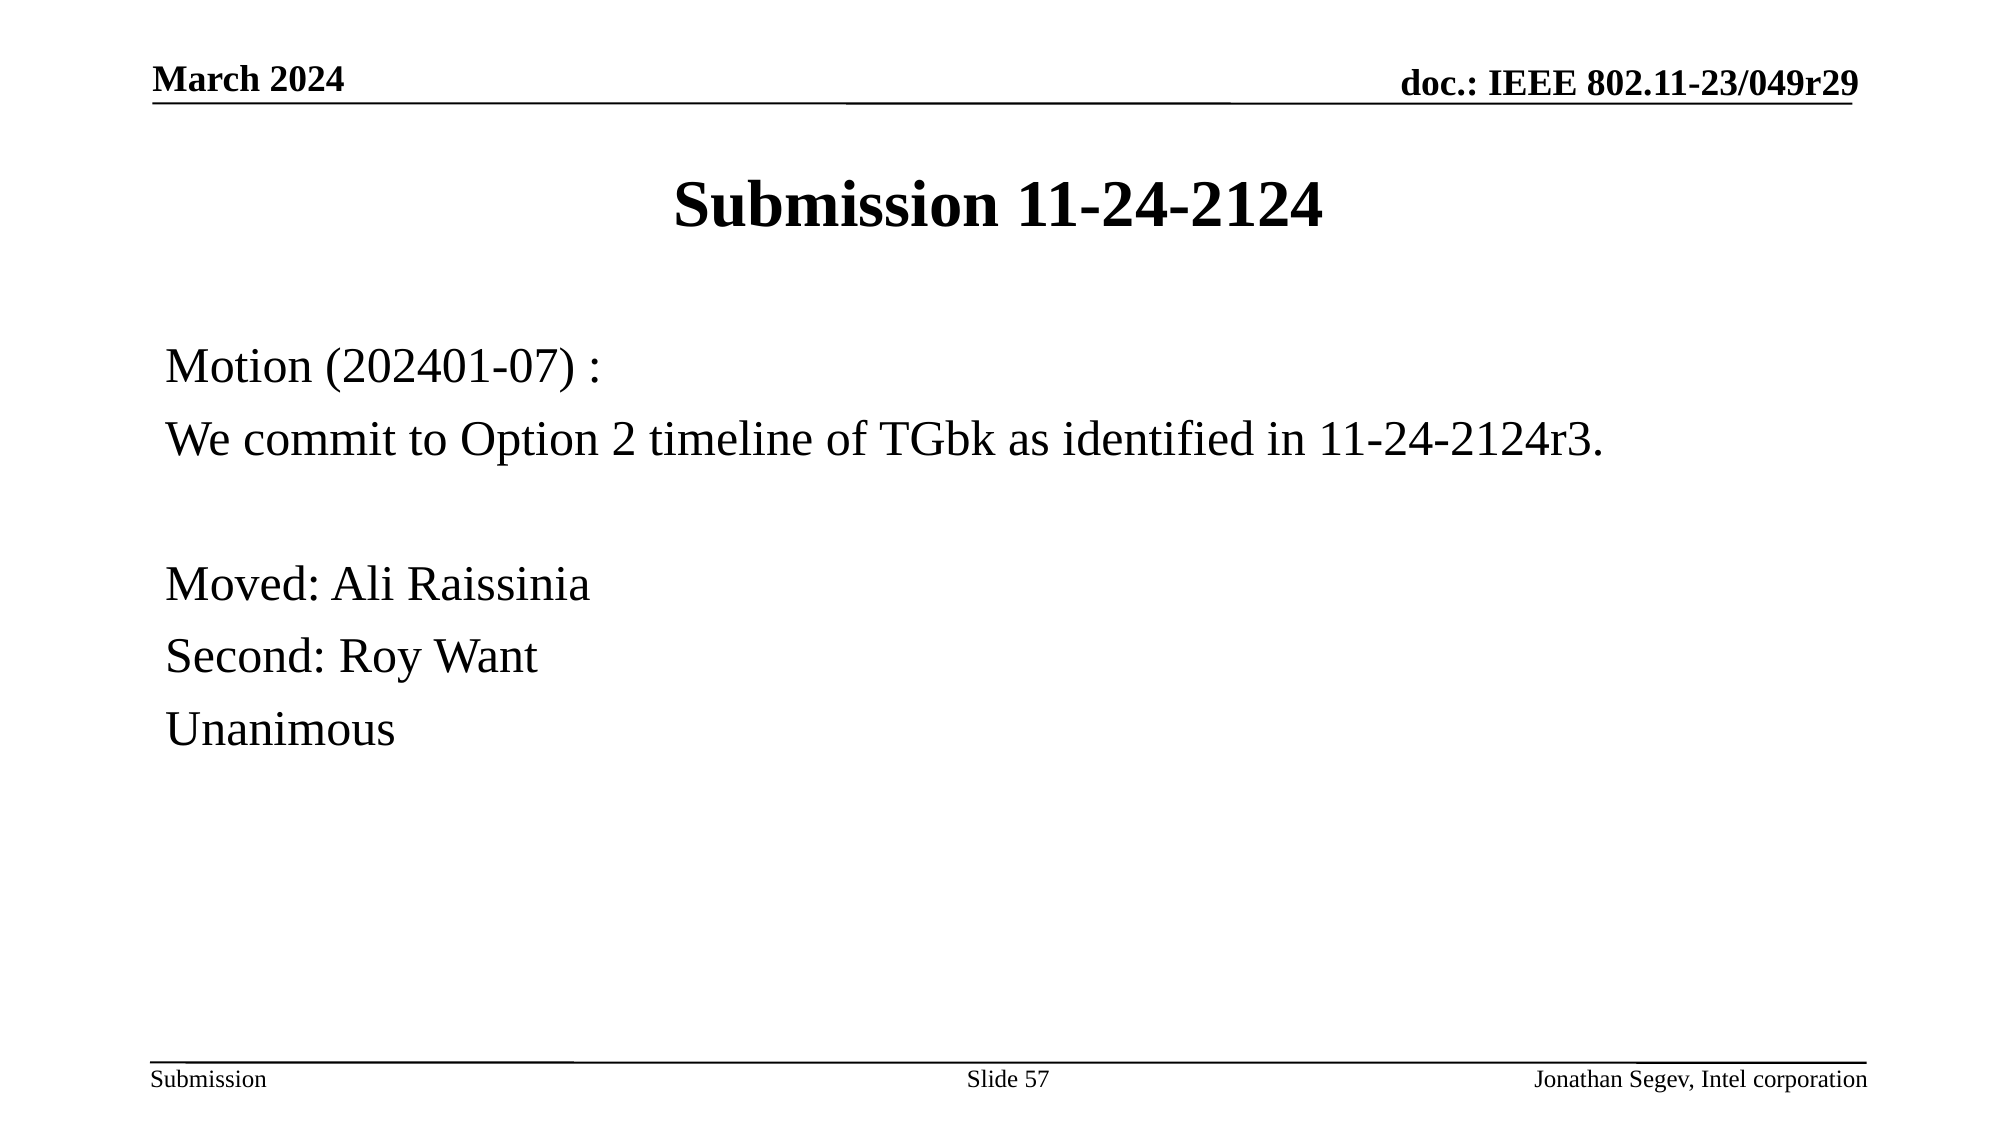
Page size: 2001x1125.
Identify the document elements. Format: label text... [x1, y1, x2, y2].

footer Jonathan Segev, Intel corporation [1171, 1061, 1869, 1093]
title Submission 11-24-2124 [149, 112, 1850, 288]
list Motion (202401-07) : We commit to Option 2 timeline of TGbk as identified in 11-24-2124r3. Moved: Ali Raissinia Second: Roy Want Unanimous [149, 324, 1850, 1000]
slide_number Slide 57 [950, 1061, 1067, 1123]
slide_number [152, 54, 563, 100]
